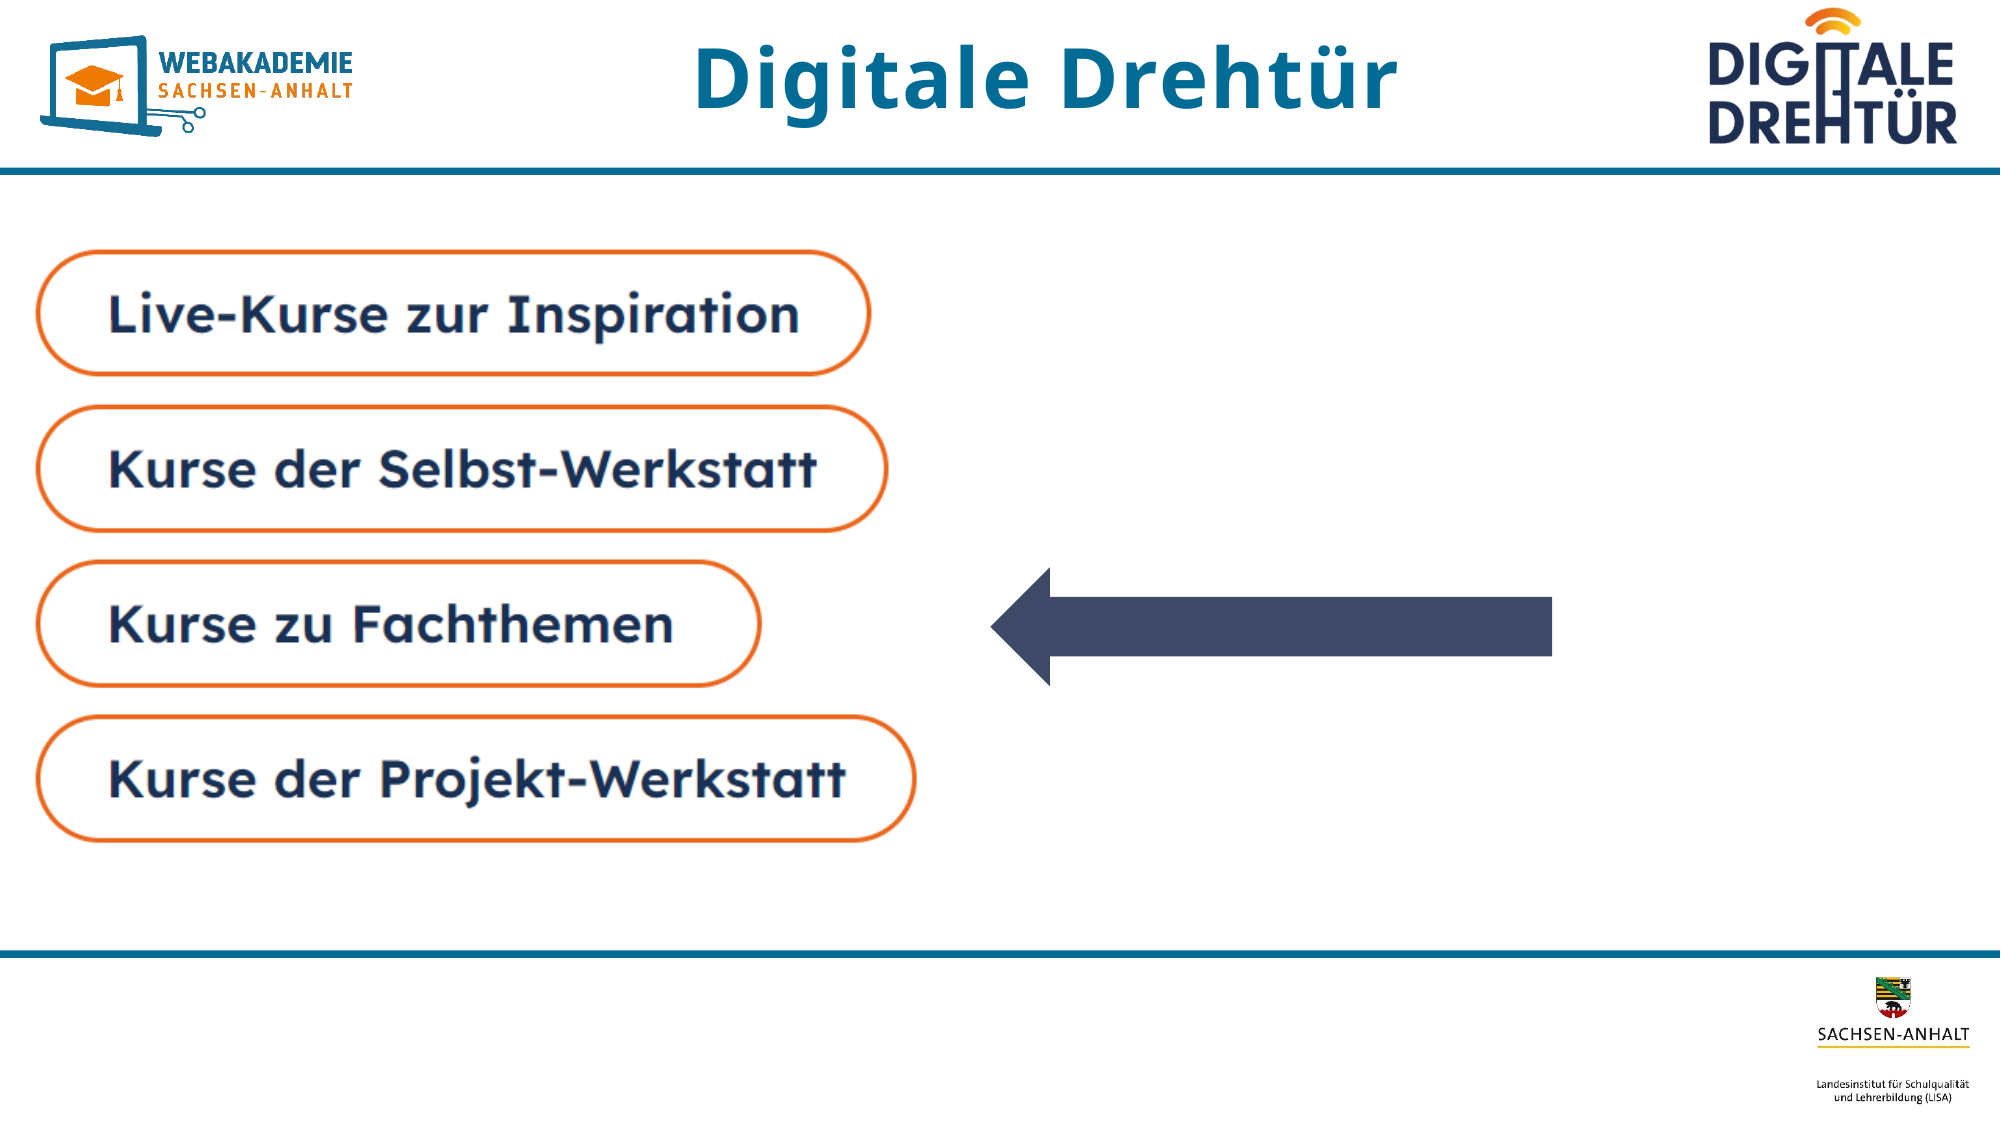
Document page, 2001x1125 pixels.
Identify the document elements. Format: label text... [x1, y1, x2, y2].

title Digitale Drehtür [415, 7, 1676, 161]
picture [1791, 959, 1995, 1115]
picture [40, 35, 352, 137]
picture [22, 228, 928, 854]
picture [1698, 0, 1975, 162]
text_box [989, 566, 1554, 688]
